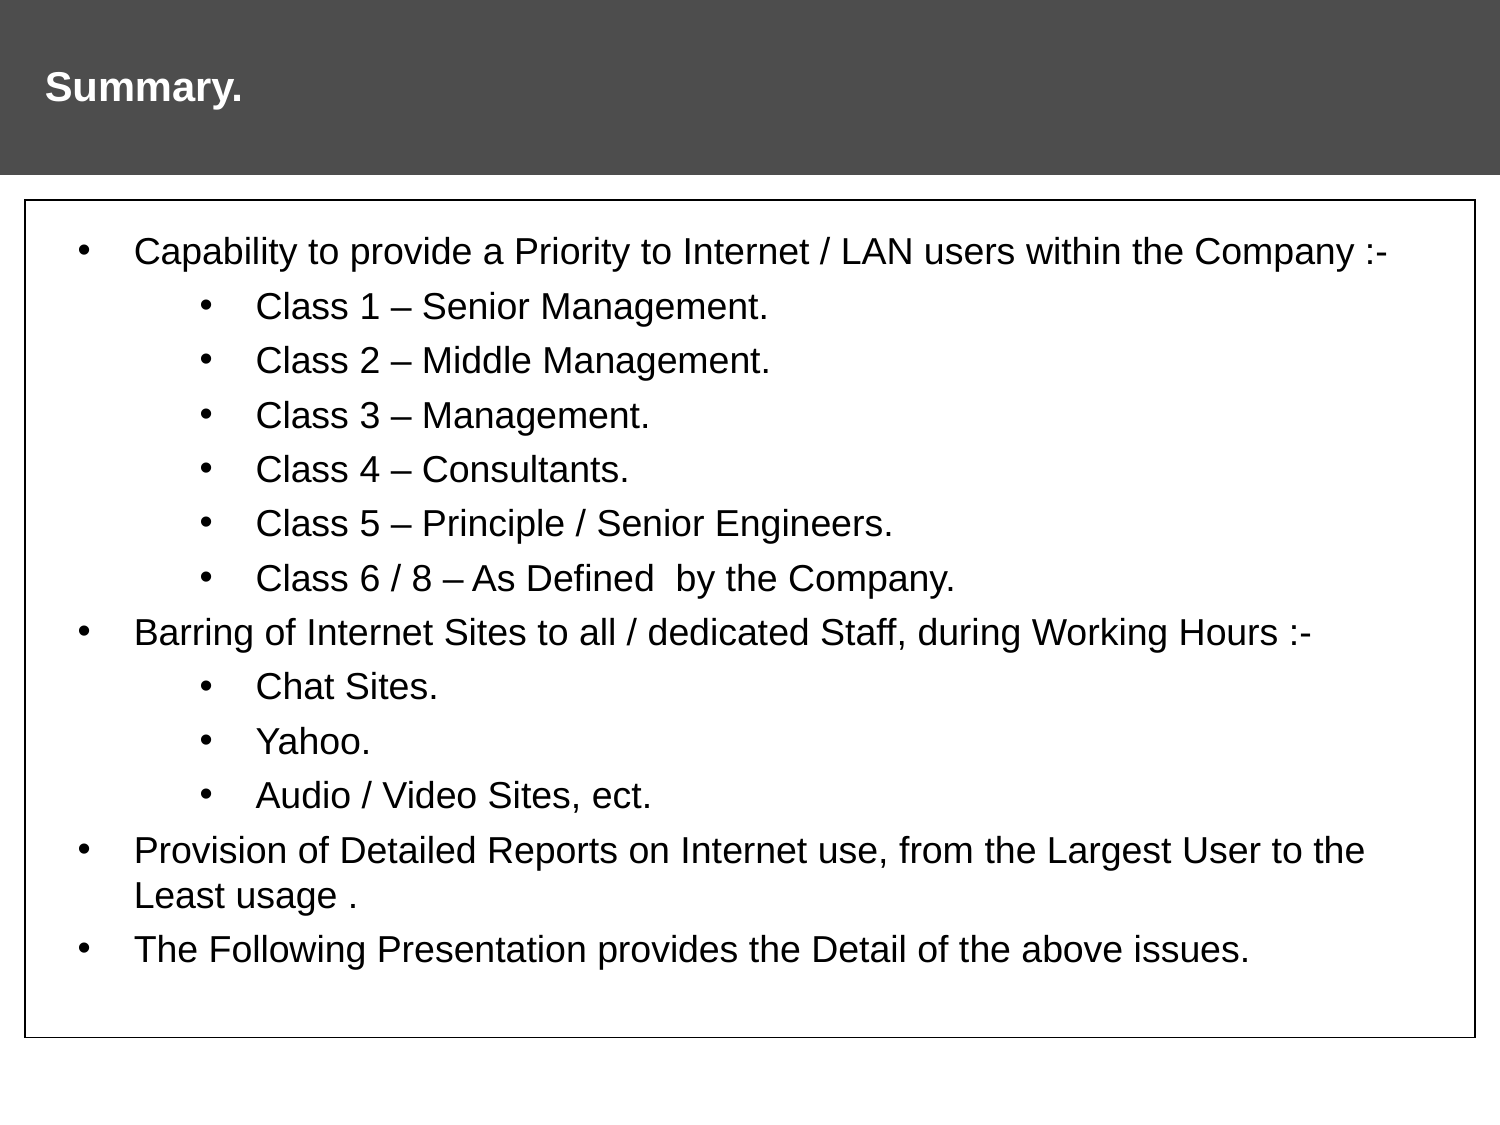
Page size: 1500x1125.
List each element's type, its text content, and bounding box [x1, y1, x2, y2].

text_box [24, 199, 1475, 1038]
text_box [0, 0, 1500, 175]
text_box Capability to provide a Priority to Internet / LAN users within the Company :- Class 1 – Senior Management. Class 2 – Middle Management. Class 3 – Management. Class 4 – Consultants. Class 5 – Principle / Senior Engineers. Class 6 / 8 – As Defined by the Company. Barring of Internet Sites to all / dedicated Staff, during Working Hours :- Chat Sites. Yahoo. Audio / Video Sites, ect. Provision of Detailed Reports on Internet use, from the Largest User to the Least usage . The Following Presentation provides the Detail of the above issues. [62, 220, 1437, 1000]
text_box Summary. [29, 32, 1241, 138]
